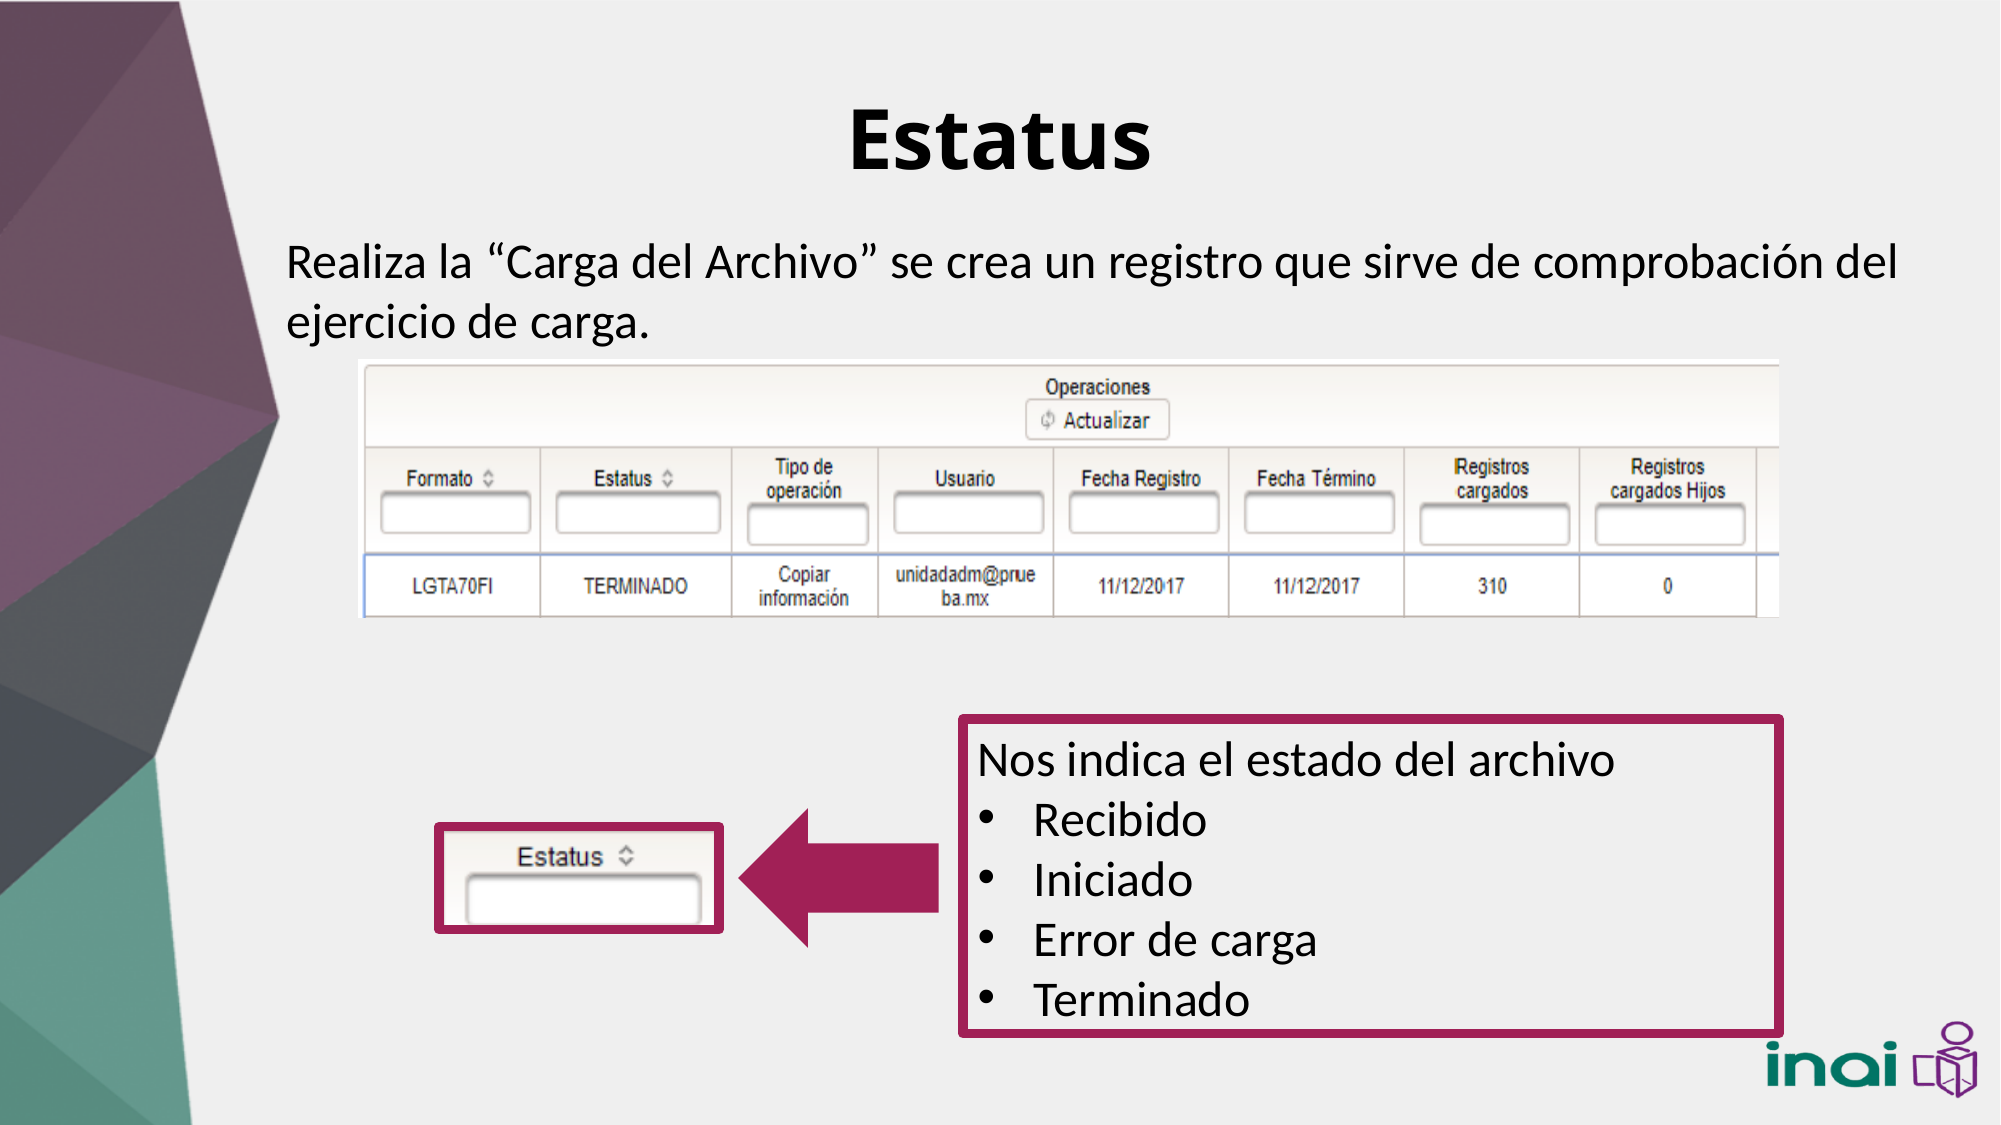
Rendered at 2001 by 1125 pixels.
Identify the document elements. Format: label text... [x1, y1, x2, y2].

text_box Realiza la “Carga del Archivo” se crea un registro que sirve de comprobación del ejercicio de carga. [271, 220, 1934, 356]
picture [0, 1, 2001, 1125]
text_box Estatus [0, 67, 2000, 218]
text_box Nos indica el estado del archivo Recibido Iniciado Error de carga Terminado [963, 718, 1780, 1034]
text_box [738, 808, 939, 948]
